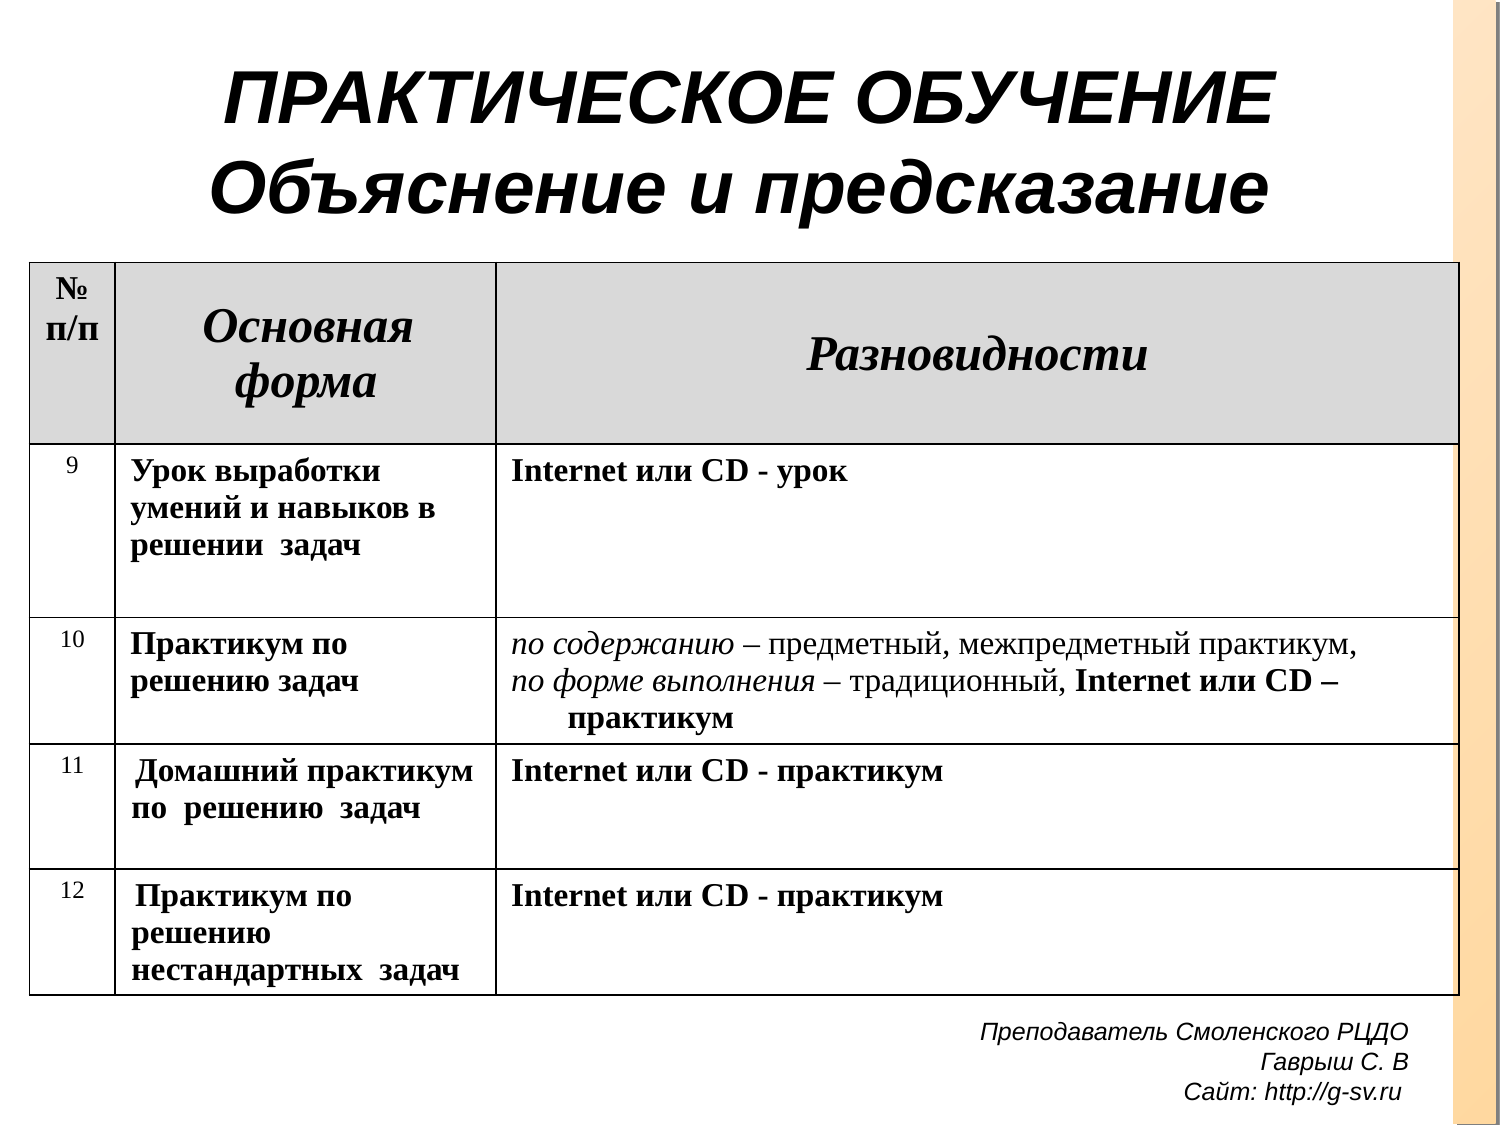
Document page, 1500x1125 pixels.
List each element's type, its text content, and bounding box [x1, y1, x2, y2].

table_cell Internet или СD - урок [497, 445, 1458, 617]
title ПРАКТИЧЕСКОЕ ОБУЧЕНИЕ Объяснение и предсказание [74, 44, 1426, 233]
table_cell Домашний практикум по решению задач [116, 745, 495, 868]
table_cell по содержанию – предметный, межпредметный практикум, по форме выполнения – традиционный, Internet или СD –практикум [497, 618, 1458, 743]
table_cell Практикум по решению задач [116, 618, 495, 743]
table_header Разновидности [497, 263, 1458, 443]
table_cell 11 [30, 745, 114, 868]
table_cell Практикум по решению нестандартных задач [116, 870, 495, 994]
table_header Основная форма [116, 263, 495, 443]
table_header № п/п [30, 263, 114, 443]
table_cell 9 [30, 445, 114, 617]
table_cell Internet или СD - практикум [497, 870, 1458, 994]
table_cell 12 [30, 870, 114, 994]
table_cell Internet или СD - практикум [497, 745, 1458, 868]
table_cell 10 [30, 618, 114, 743]
table_cell Урок выработки умений и навыков в решении задач [116, 445, 495, 617]
